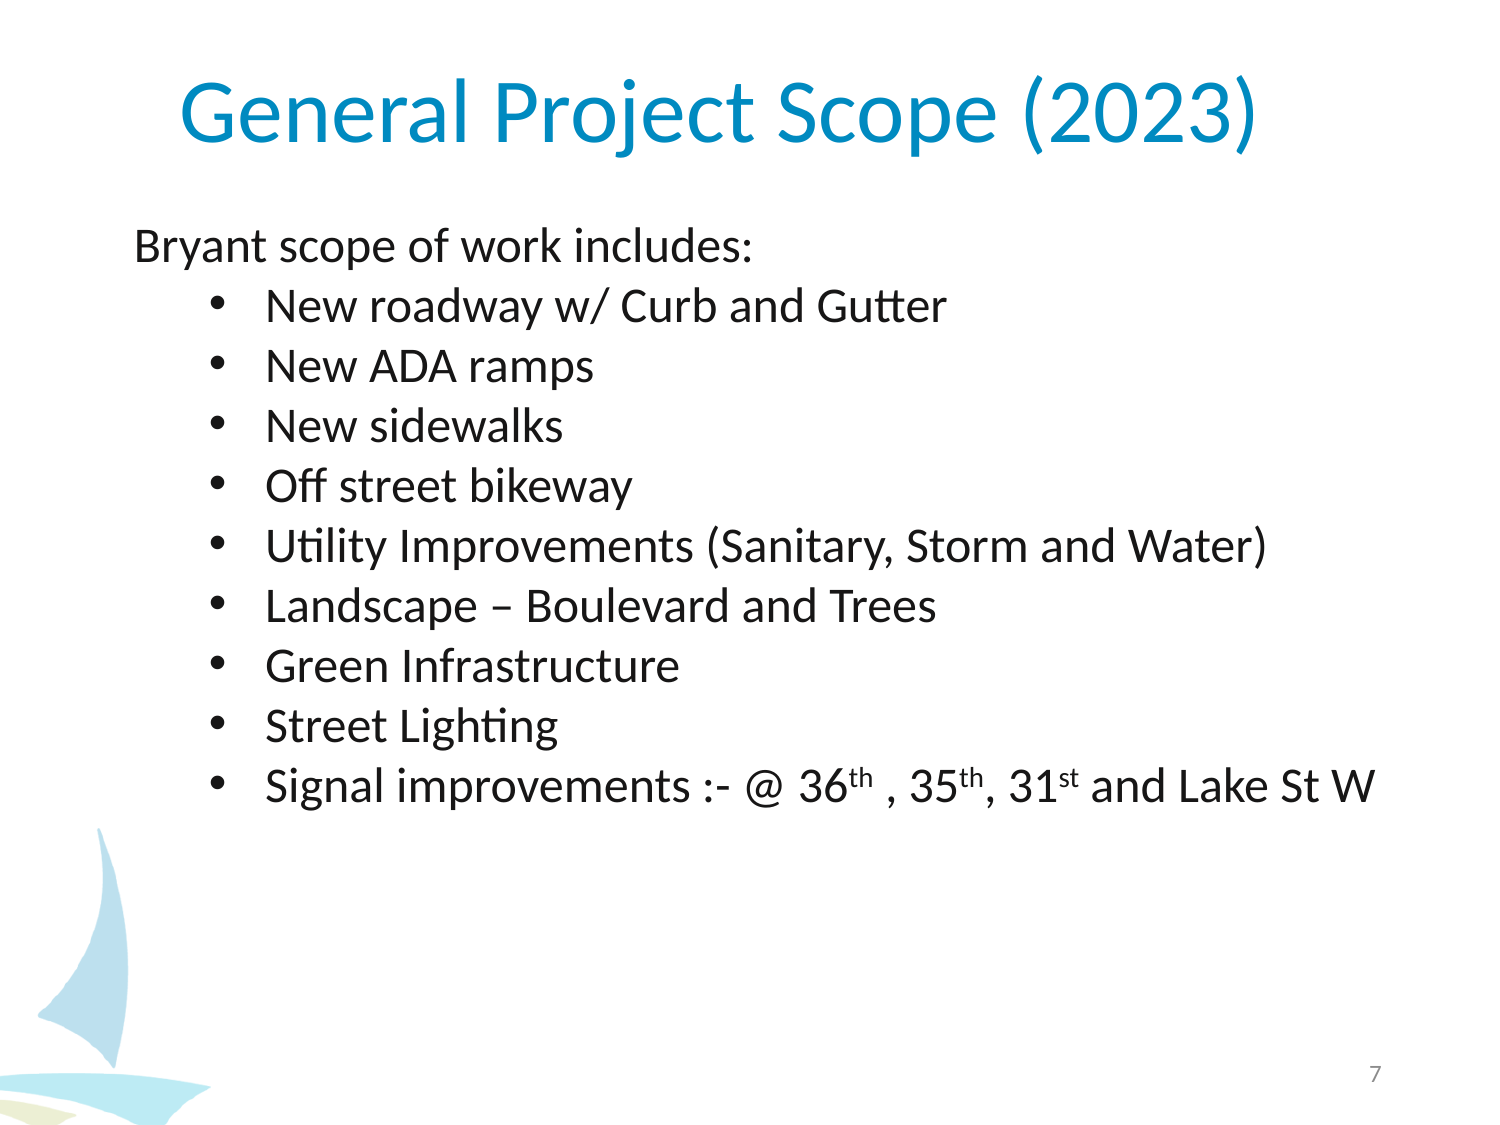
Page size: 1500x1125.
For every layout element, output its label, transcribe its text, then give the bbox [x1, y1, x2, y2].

title General Project Scope (2023) [164, 34, 1384, 171]
slide_number 7 [1059, 1042, 1397, 1103]
text_box Bryant scope of work includes: New roadway w/ Curb and Gutter New ADA ramps New sidewalks Off street bikeway Utility Improvements (Sanitary, Storm and Water) Landscape – Boulevard and Trees Green Infrastructure Street Lighting Signal improvements :- @ 36th , 35th, 31st and Lake St W [118, 204, 1493, 880]
